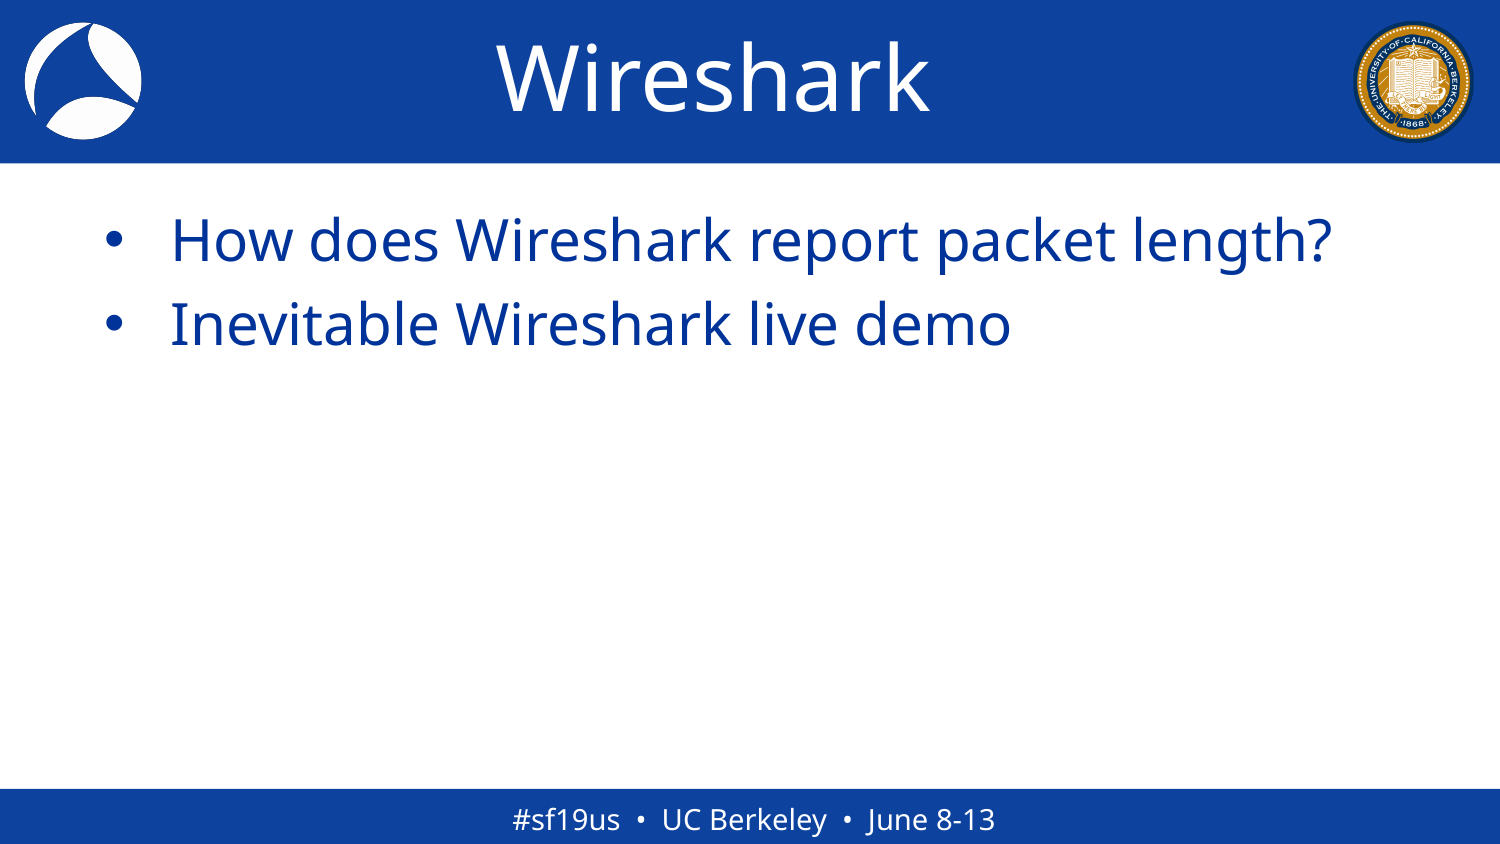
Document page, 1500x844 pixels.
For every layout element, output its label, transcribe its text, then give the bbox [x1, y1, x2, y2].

title Wireshark [152, 1, 1275, 163]
picture [1353, 21, 1474, 143]
list How does Wireshark report packet length? Inevitable Wireshark live demo [80, 195, 1428, 754]
picture [24, 22, 142, 140]
